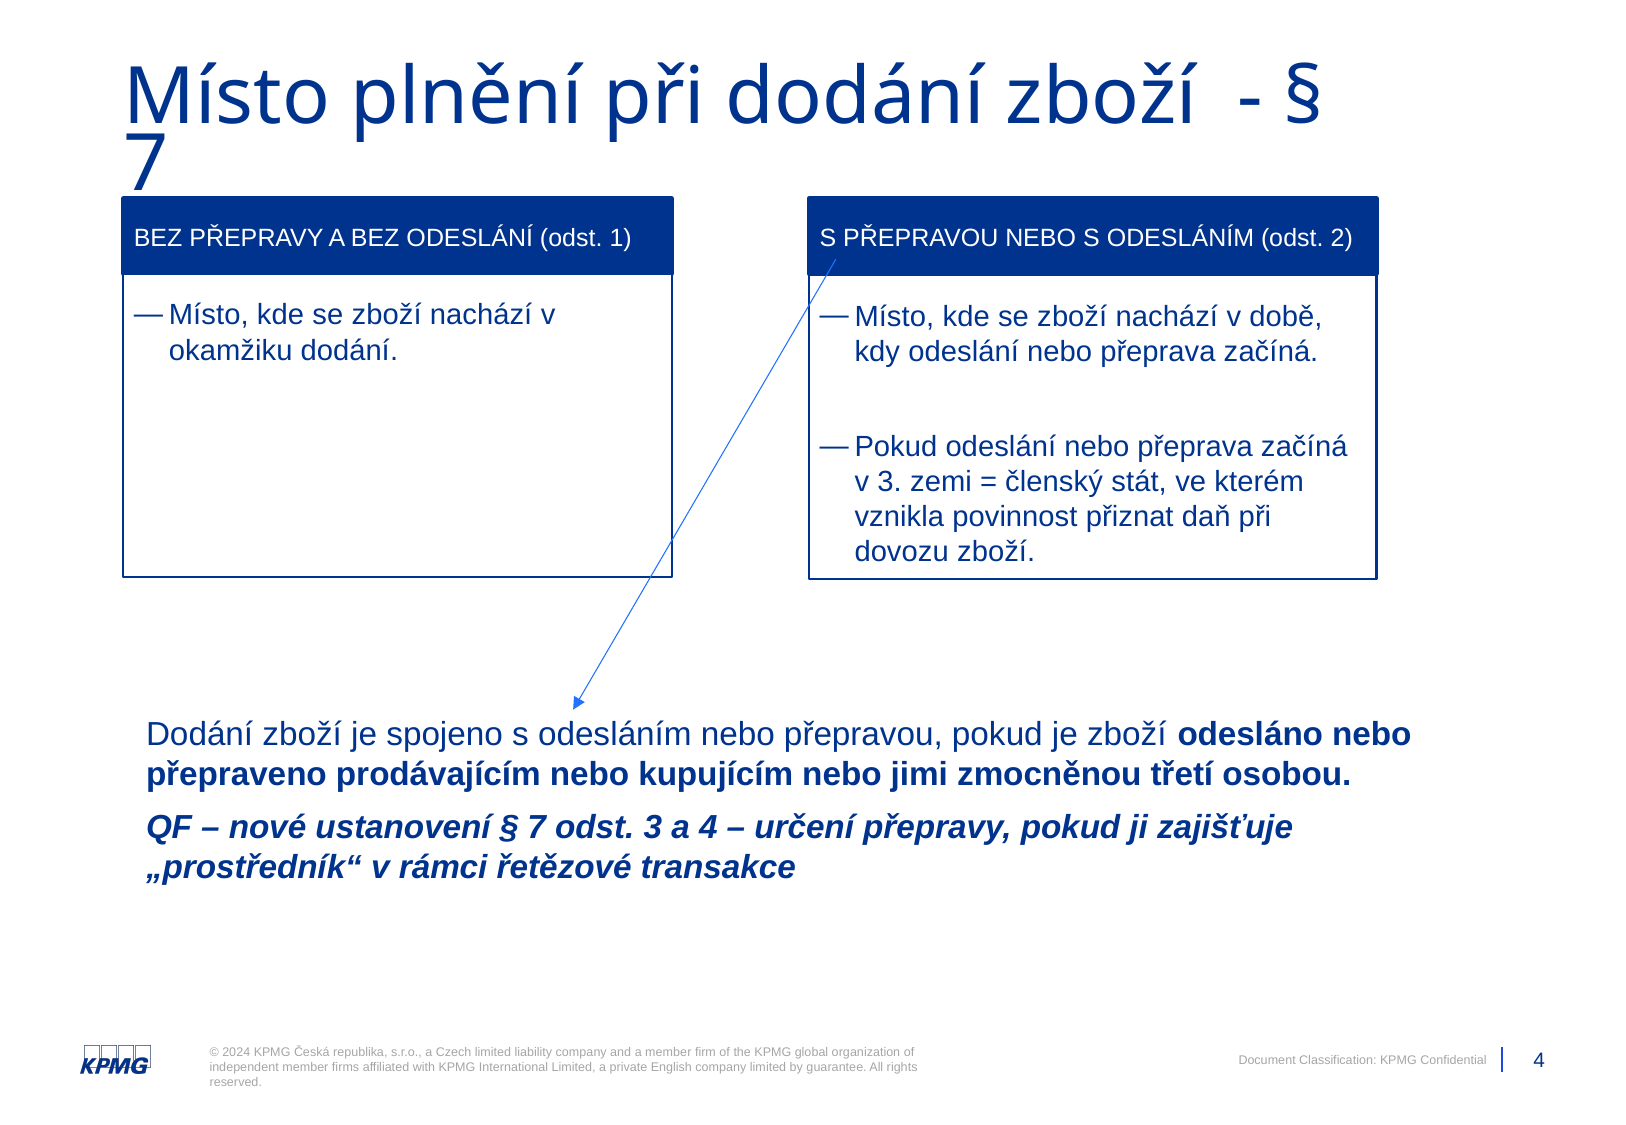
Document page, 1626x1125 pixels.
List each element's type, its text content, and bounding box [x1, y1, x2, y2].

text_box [573, 259, 836, 710]
title Místo plnění při dodání zboží - § 7 [123, 70, 1377, 156]
picture [80, 1045, 151, 1074]
text_box Místo, kde se zboží nachází v okamžiku dodání. [123, 273, 573, 578]
text_box Místo, kde se zboží nachází v době, kdy odeslání nebo přeprava začíná. Pokud odeslání nebo přeprava začíná v 3. zemi = členský stát, ve kterém vznikla povinnost přiznat daň při dovozu zboží. [836, 275, 1377, 544]
text_box BEZ PŘEPRAVY A BEZ ODESLÁNÍ (odst. 1) [123, 198, 672, 273]
text_box S PŘEPRAVOU NEBO S ODESLÁNÍM (odst. 2) [809, 198, 1377, 274]
text_box Dodání zboží je spojeno s odesláním nebo přepravou, pokud je zboží odesláno nebo přepraveno prodávajícím nebo kupujícím nebo jimi zmocněnou třetí osobou. QF – nové ustanovení § 7 odst. 3 a 4 – určení přepravy, pokud ji zajišťuje „prostředník“ v rámci řetězové transakce [146, 544, 1412, 896]
